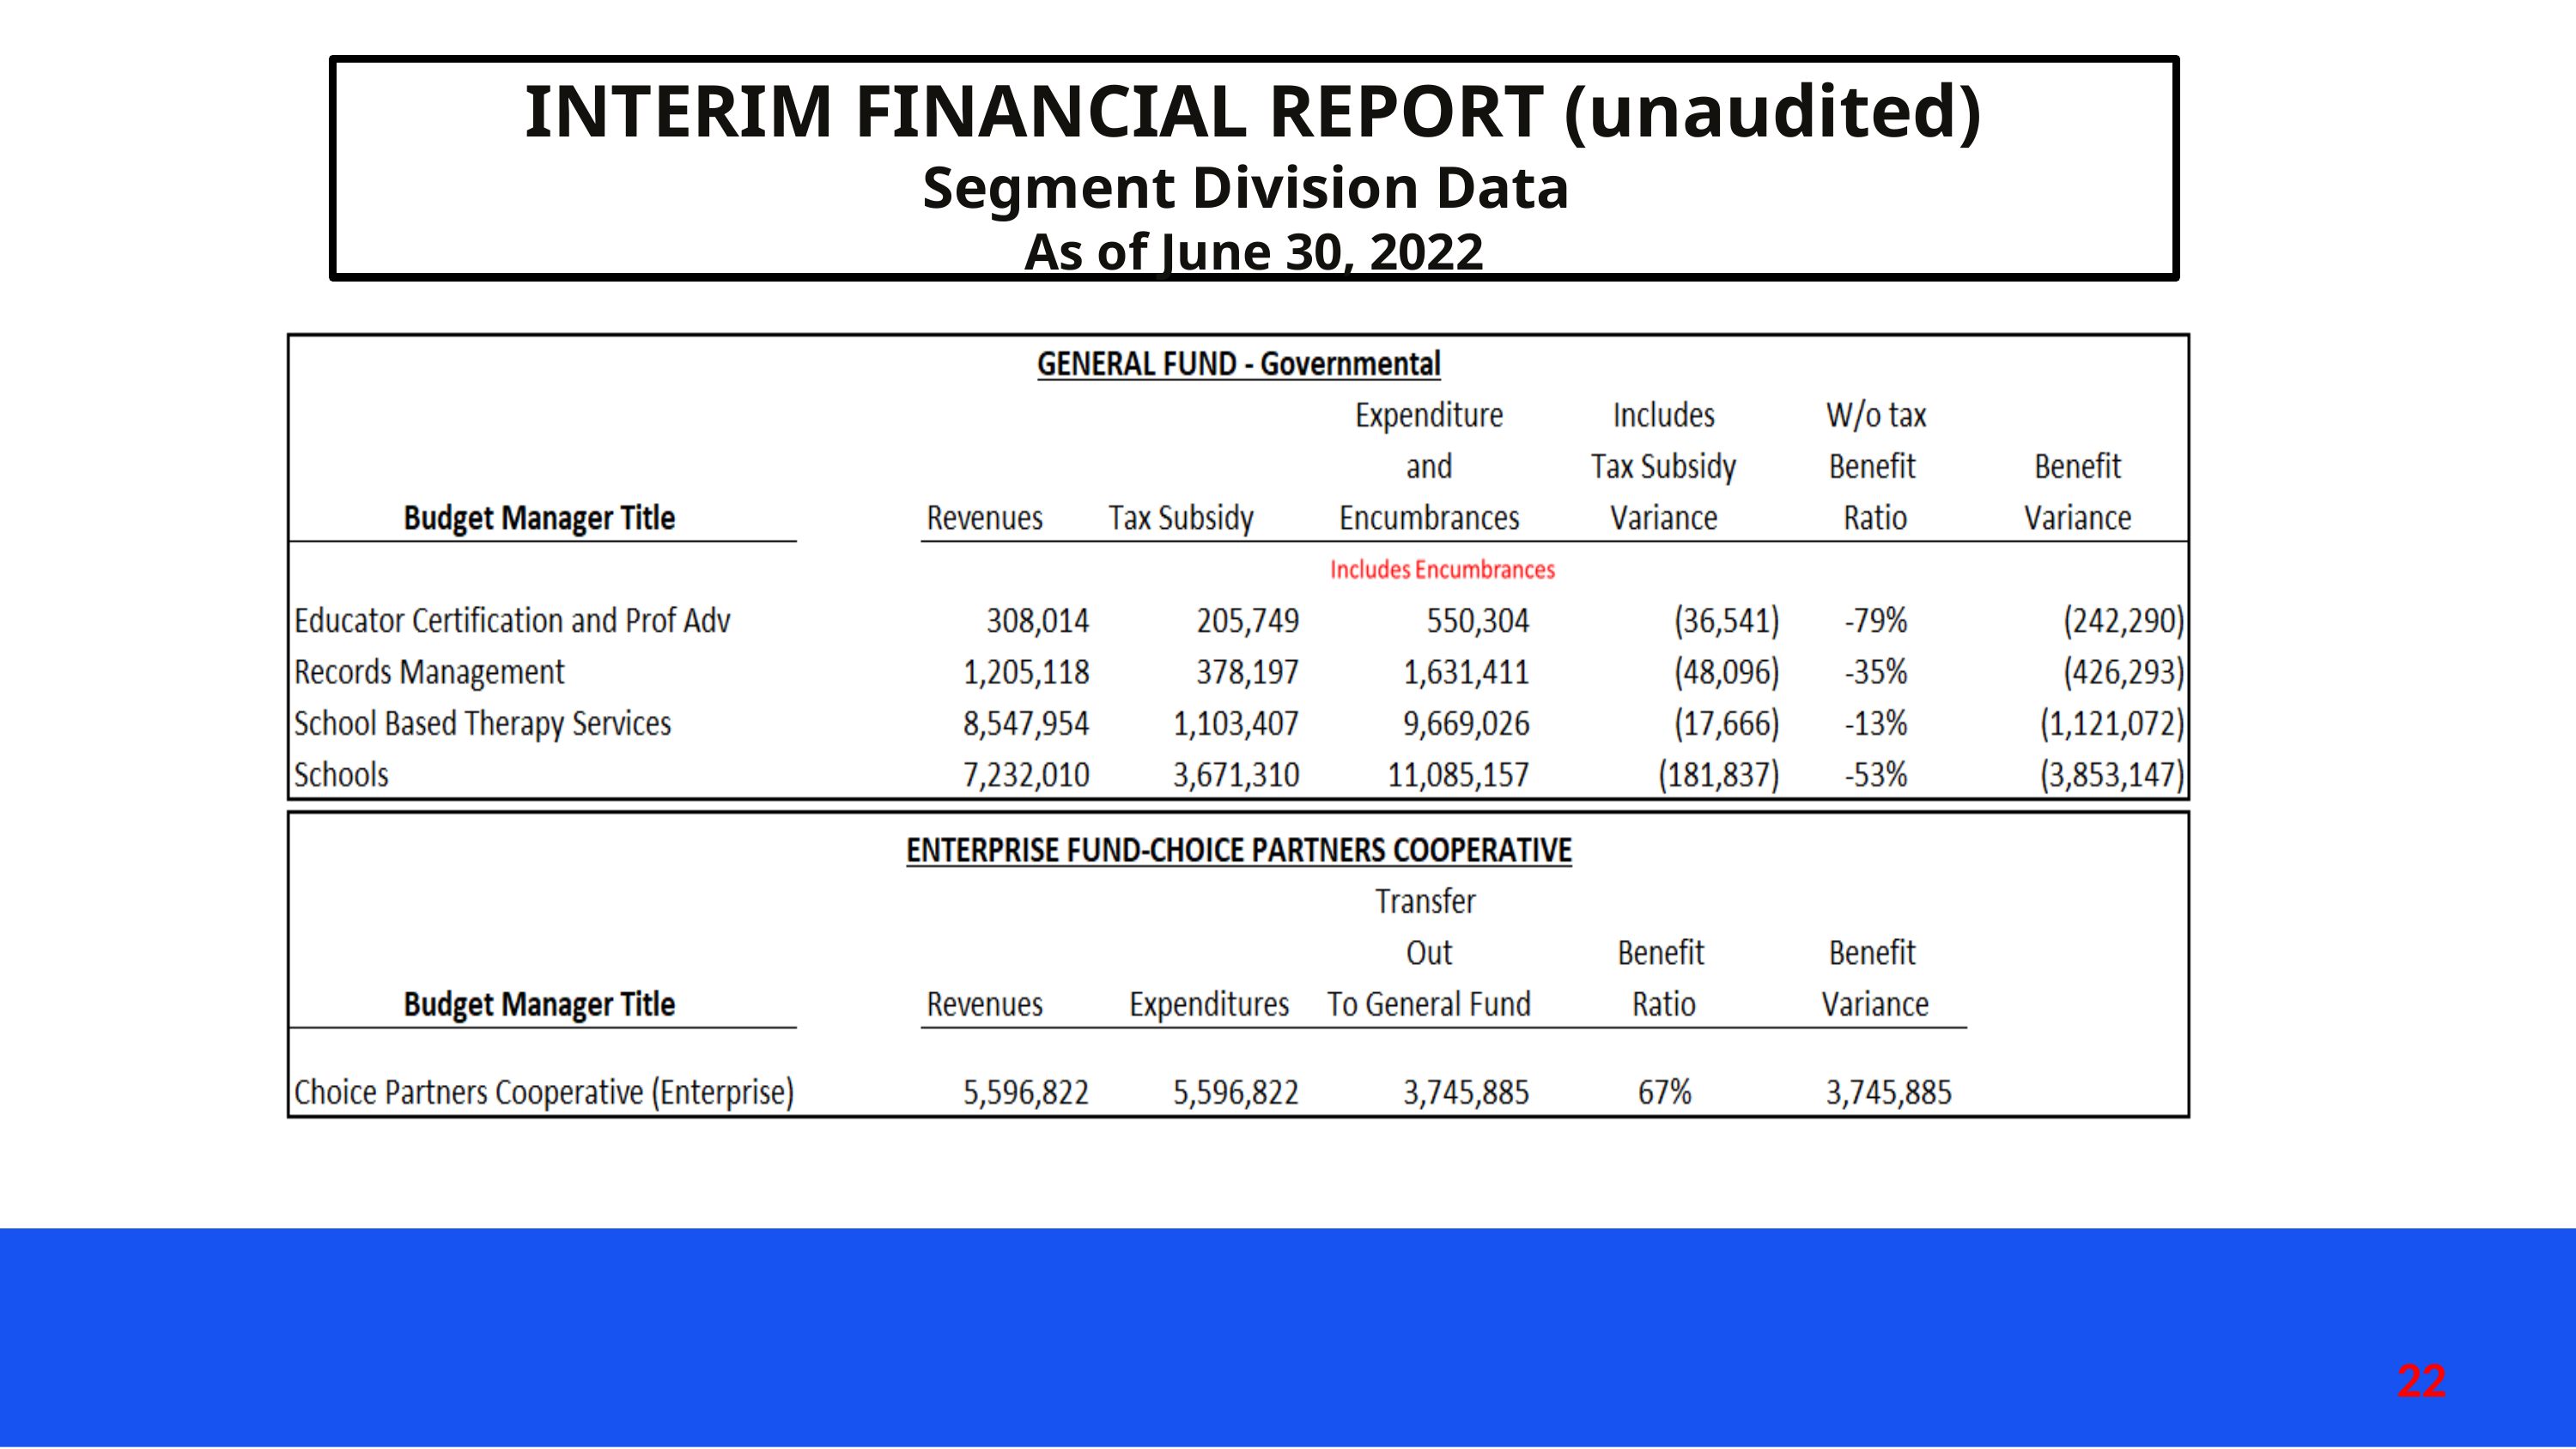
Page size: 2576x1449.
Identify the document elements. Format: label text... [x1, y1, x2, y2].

text_box [0, 1228, 2576, 1447]
slide_number 22 [2393, 1347, 2447, 1409]
text_box INTERIM FINANCIAL REPORT (unaudited) Segment Division Data As of June 30, 2022 [332, 58, 2177, 278]
picture [284, 328, 2192, 1125]
